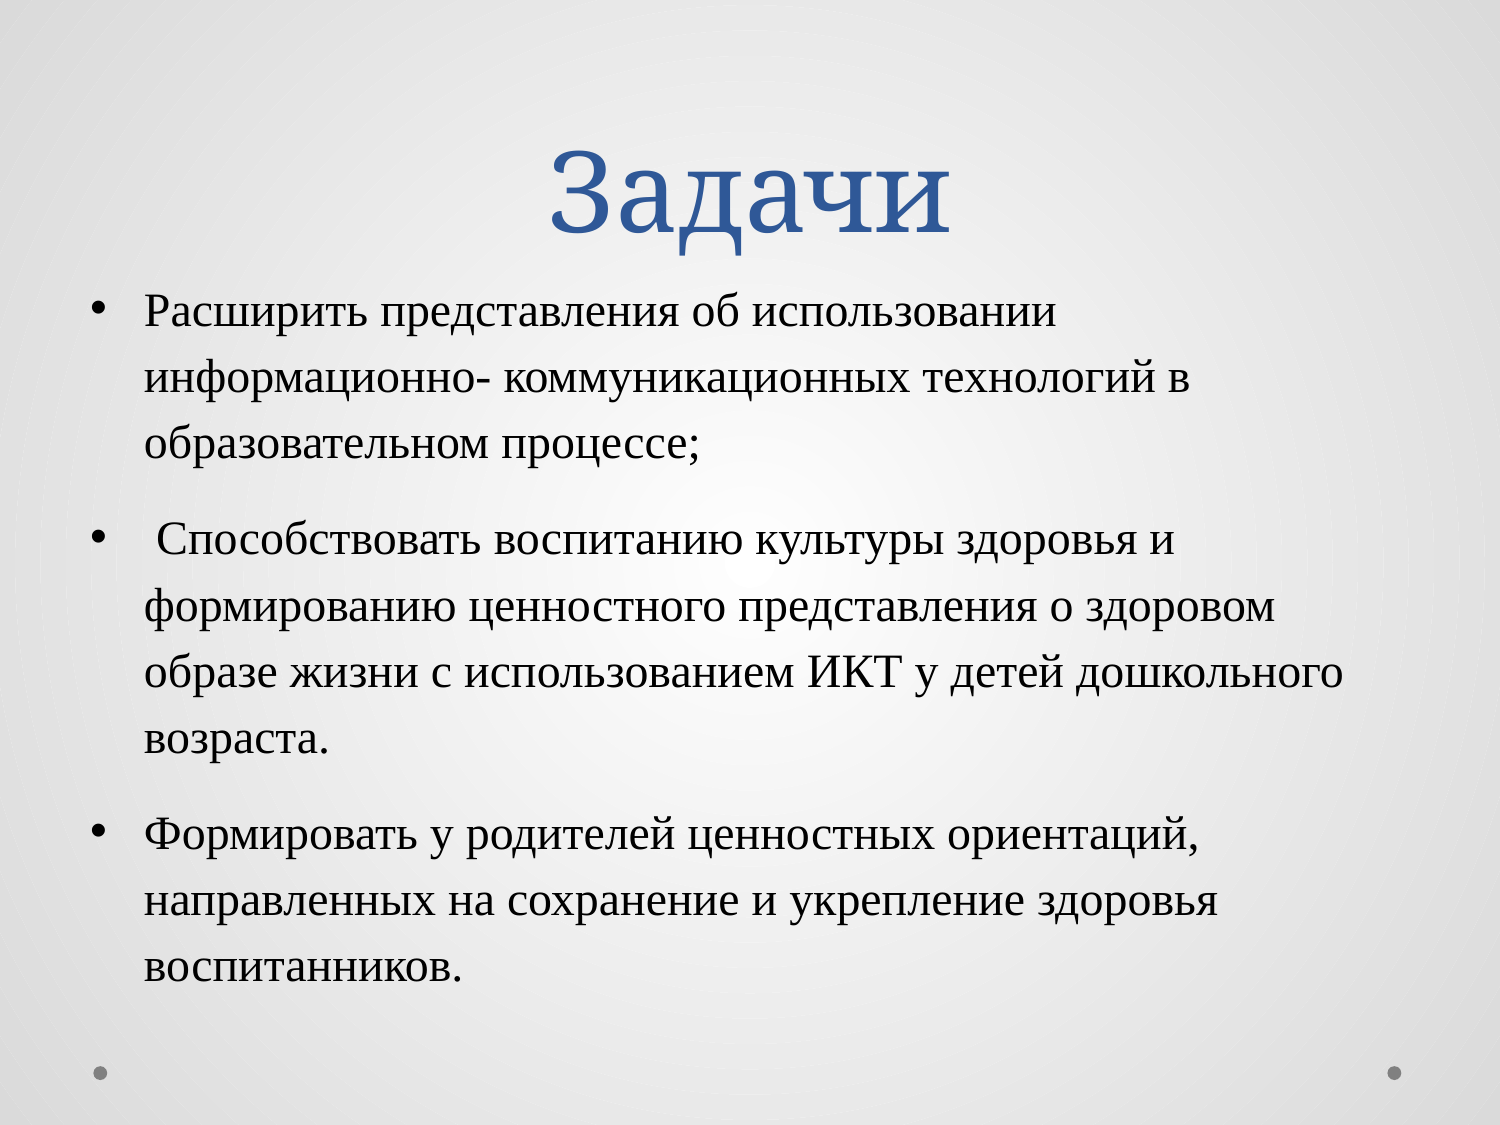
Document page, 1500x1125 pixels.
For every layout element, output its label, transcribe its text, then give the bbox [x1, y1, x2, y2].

title Задачи [75, 0, 1425, 262]
list Расширить представления об использовании информационно- коммуникационных технологий в образовательном процессе; Способствовать воспитанию культуры здоровья и формированию ценностного представления о здоровом образе жизни с использованием ИКТ у детей дошкольного возраста. Формировать у родителей ценностных ориентаций, направленных на сохранение и укрепление здоровья воспитанников. [75, 262, 1425, 1005]
